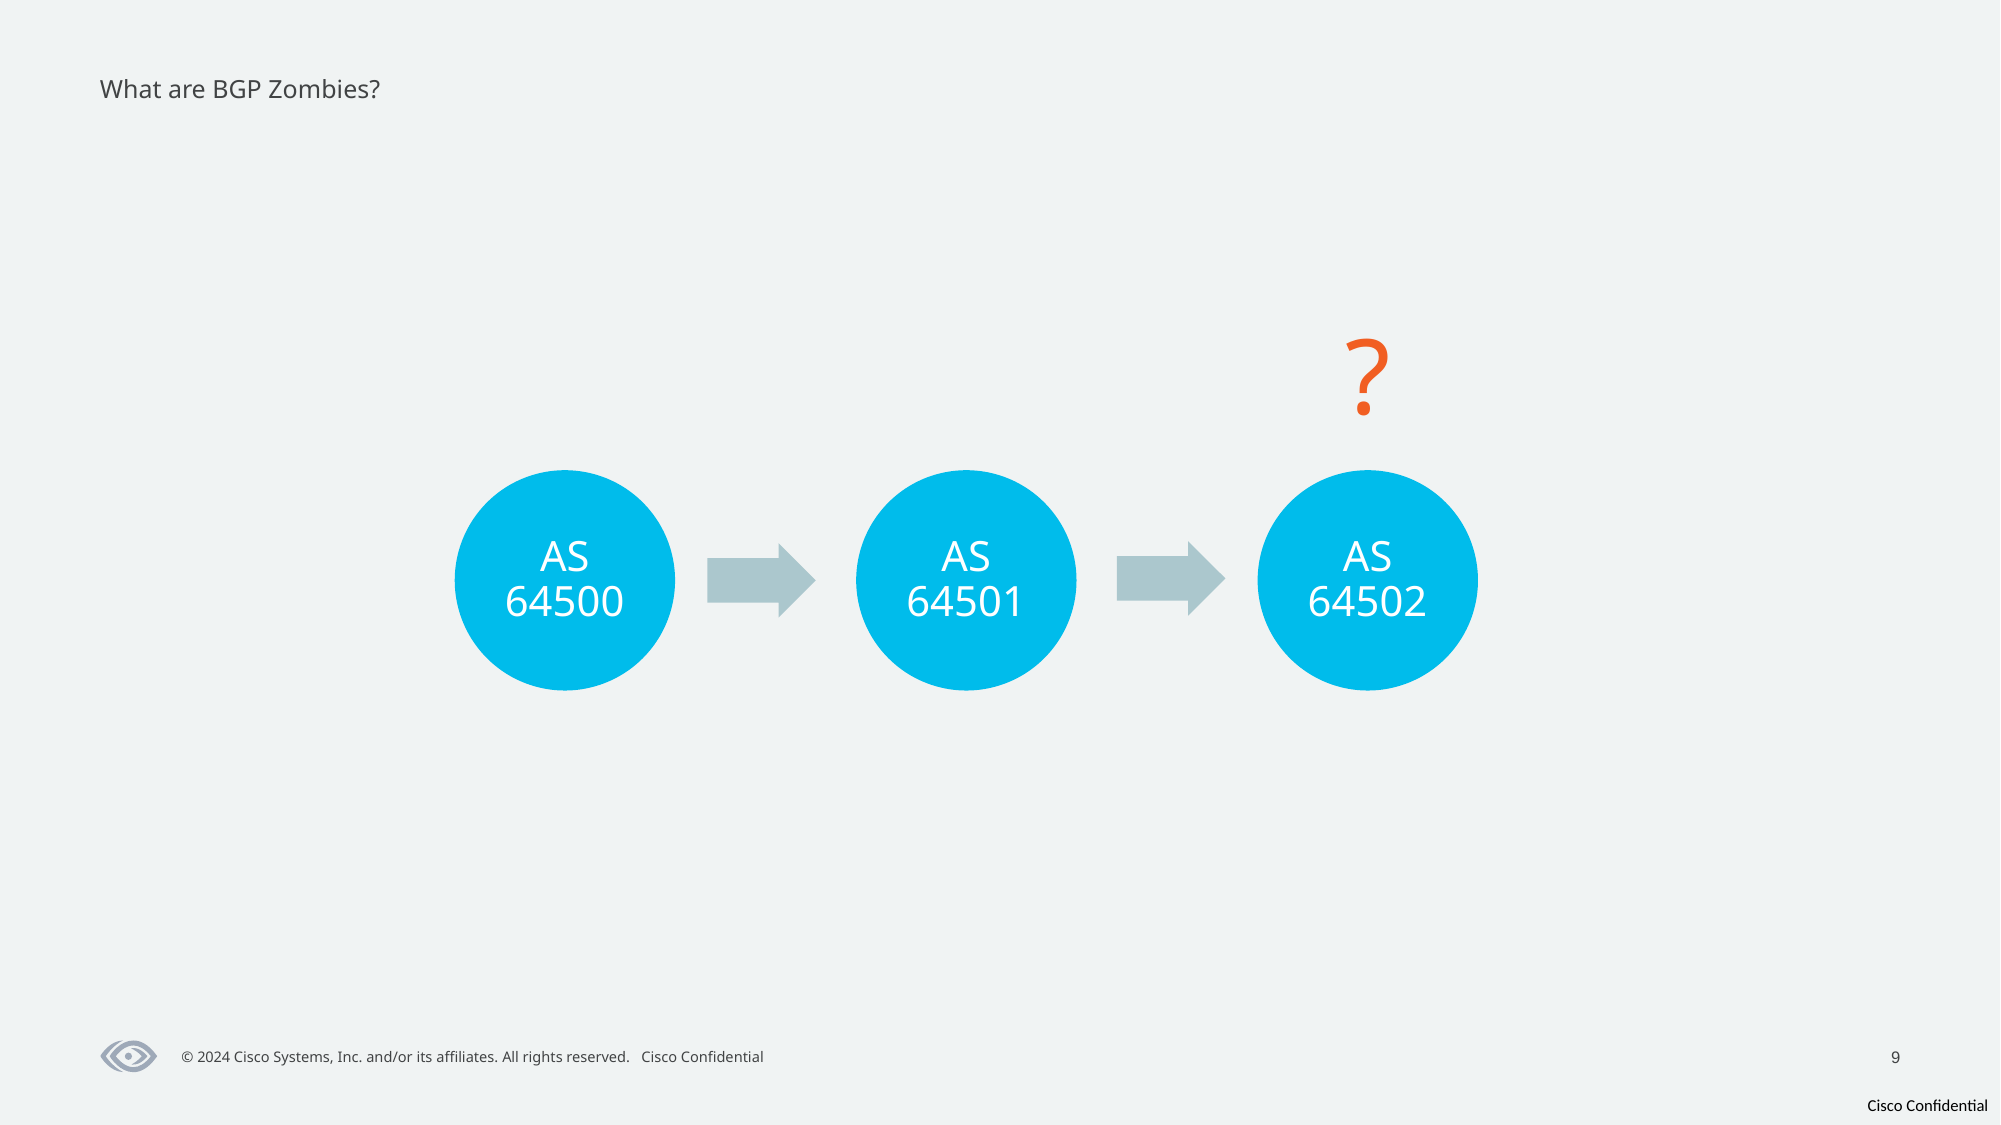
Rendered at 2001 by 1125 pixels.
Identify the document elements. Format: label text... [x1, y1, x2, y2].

footer © 2024 Cisco Systems, Inc. and/or its affiliates. All rights reserved. Cisco Confidential [181, 1039, 1328, 1074]
list What are BGP Zombies? [99, 70, 676, 121]
slide_number 9 [1757, 1027, 1916, 1088]
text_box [1257, 469, 1479, 691]
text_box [855, 469, 1077, 691]
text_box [454, 469, 676, 691]
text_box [707, 542, 816, 618]
text_box ? [1287, 303, 1449, 443]
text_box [1116, 540, 1226, 616]
